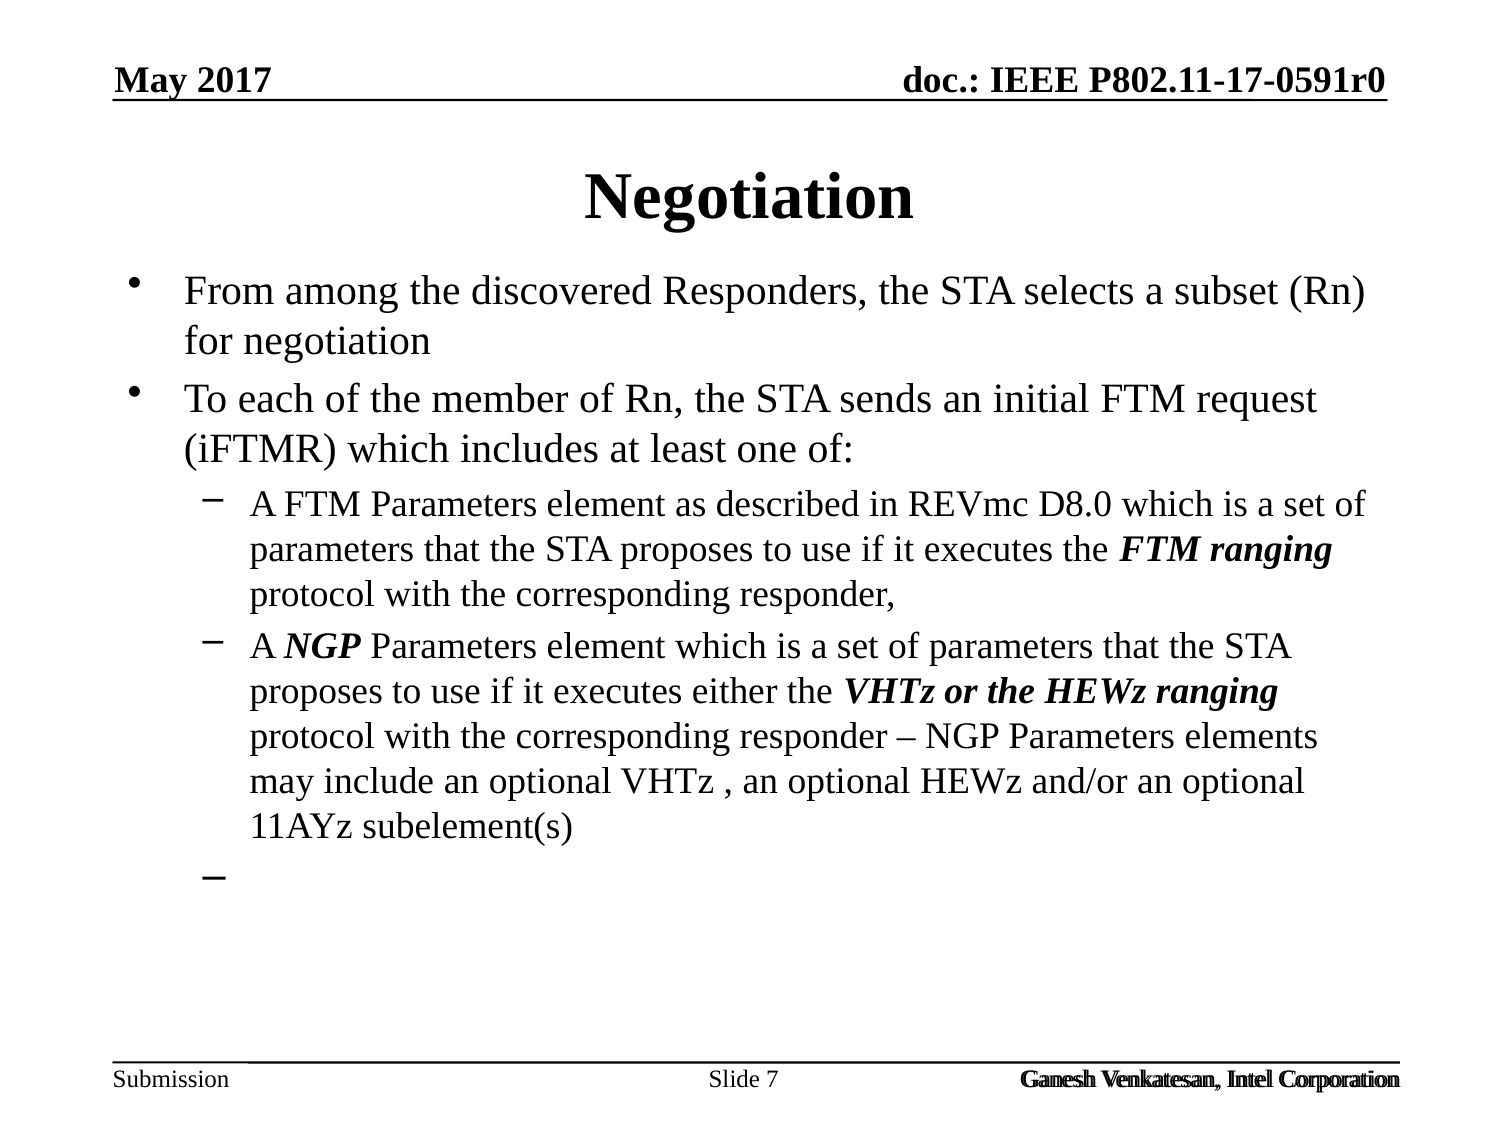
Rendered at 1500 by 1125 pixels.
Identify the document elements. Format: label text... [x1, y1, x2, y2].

footer Ganesh Venkatesan, Intel Corporation [1016, 1062, 1402, 1093]
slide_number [114, 54, 274, 100]
slide_number Slide 7 [687, 1062, 800, 1093]
title Negotiation [112, 103, 1388, 255]
list From among the discovered Responders, the STA selects a subset (Rn) for negotiation To each of the member of Rn, the STA sends an initial FTM request (iFTMR) which includes at least one of: A FTM Parameters element as described in REVmc D8.0 which is a set of parameters that the STA proposes to use if it executes the FTM ranging protocol with the corresponding responder, A NGP Parameters element which is a set of parameters that the STA proposes to use if it executes either the VHTz or the HEWz ranging protocol with the corresponding responder – NGP Parameters elements may include an optional VHTz , an optional HEWz and/or an optional 11AYz subelement(s) [112, 255, 1388, 1000]
